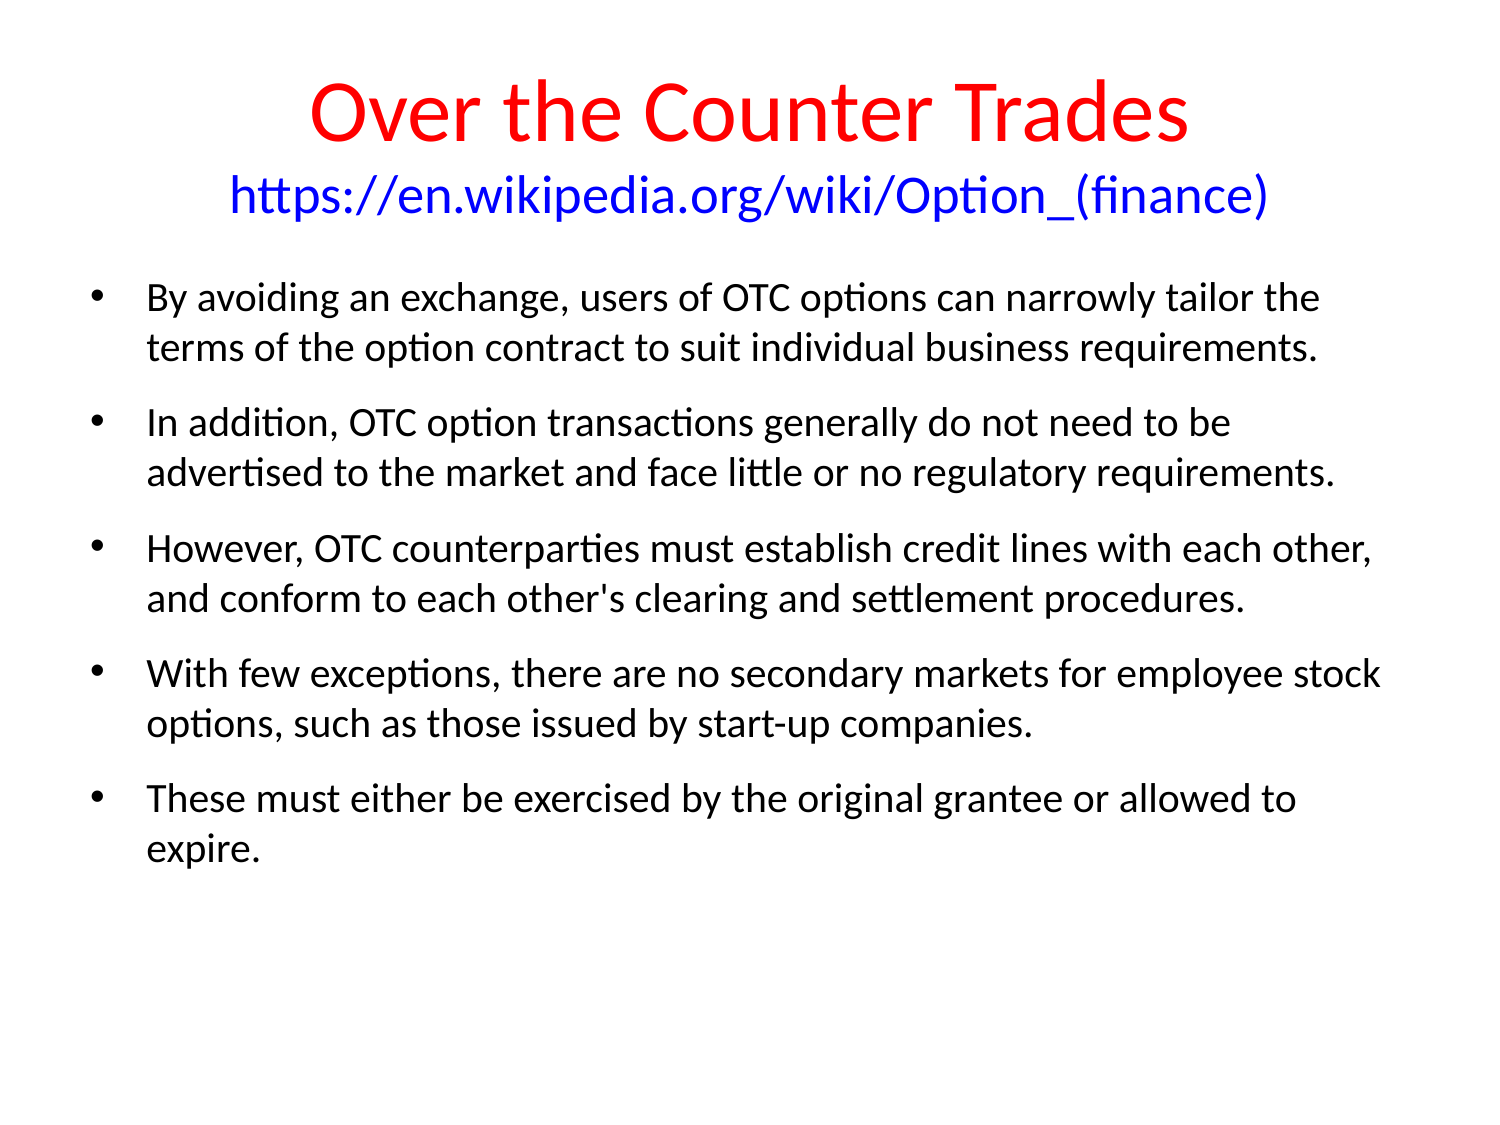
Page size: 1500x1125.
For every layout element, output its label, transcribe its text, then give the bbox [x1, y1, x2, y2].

list By avoiding an exchange, users of OTC options can narrowly tailor the terms of the option contract to suit individual business requirements. In addition, OTC option transactions generally do not need to be advertised to the market and face little or no regulatory requirements. However, OTC counterparties must establish credit lines with each other, and conform to each other's clearing and settlement procedures. With few exceptions, there are no secondary markets for employee stock options, such as those issued by start-up companies. These must either be exercised by the original grantee or allowed to expire. [75, 262, 1425, 1005]
title Over the Counter Trades https://en.wikipedia.org/wiki/Option_(finance) [75, 45, 1425, 233]
